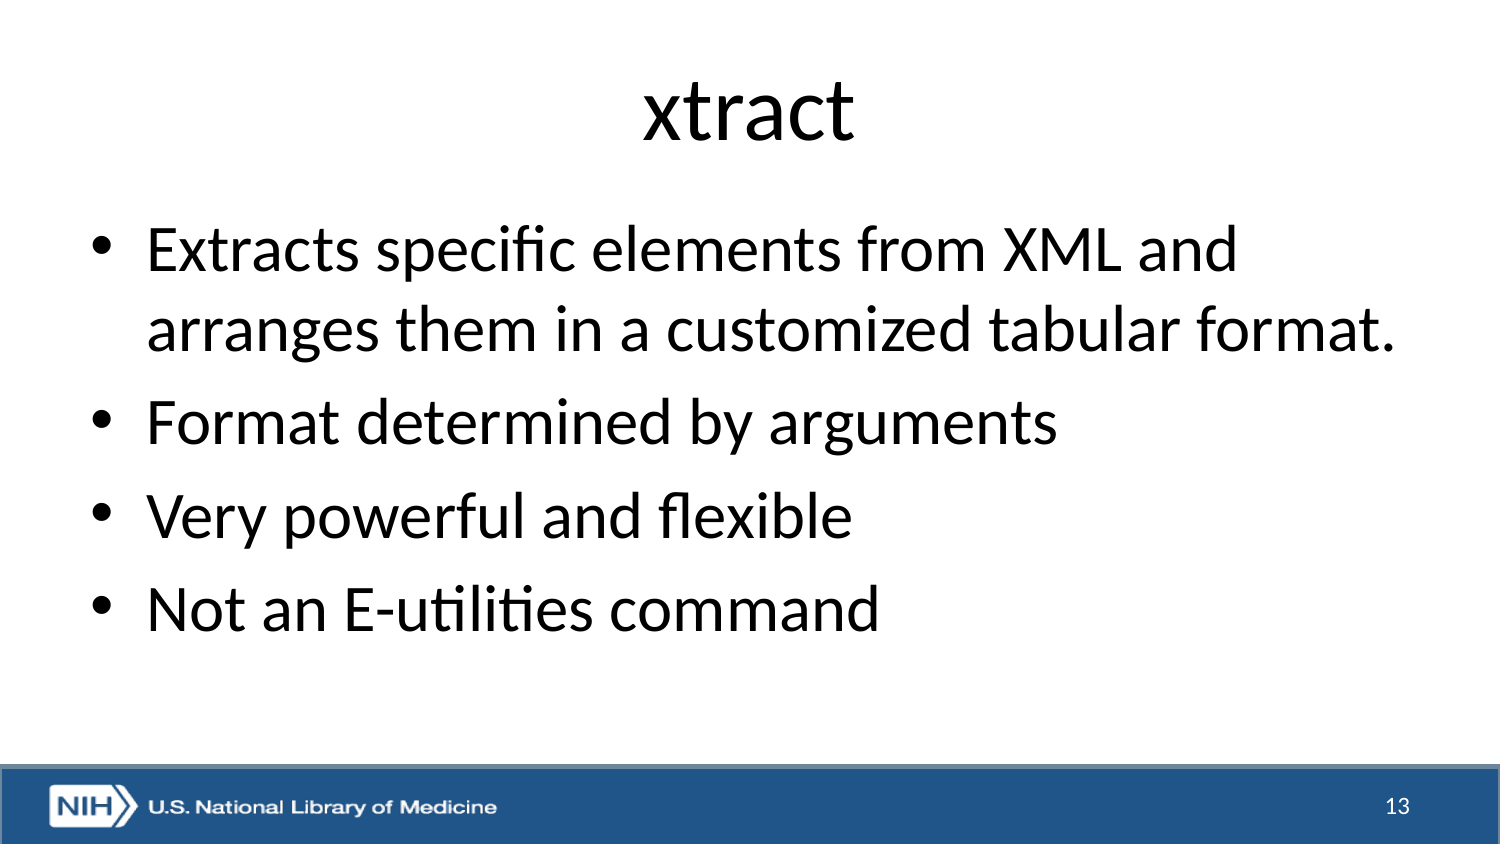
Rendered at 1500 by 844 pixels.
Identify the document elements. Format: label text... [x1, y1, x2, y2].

slide_number 13 [1074, 782, 1425, 827]
title xtract [75, 33, 1425, 175]
list Extracts specific elements from XML and arranges them in a customized tabular format. Format determined by arguments Very powerful and flexible Not an E-utilities command [75, 196, 1425, 754]
picture [12, 766, 504, 844]
